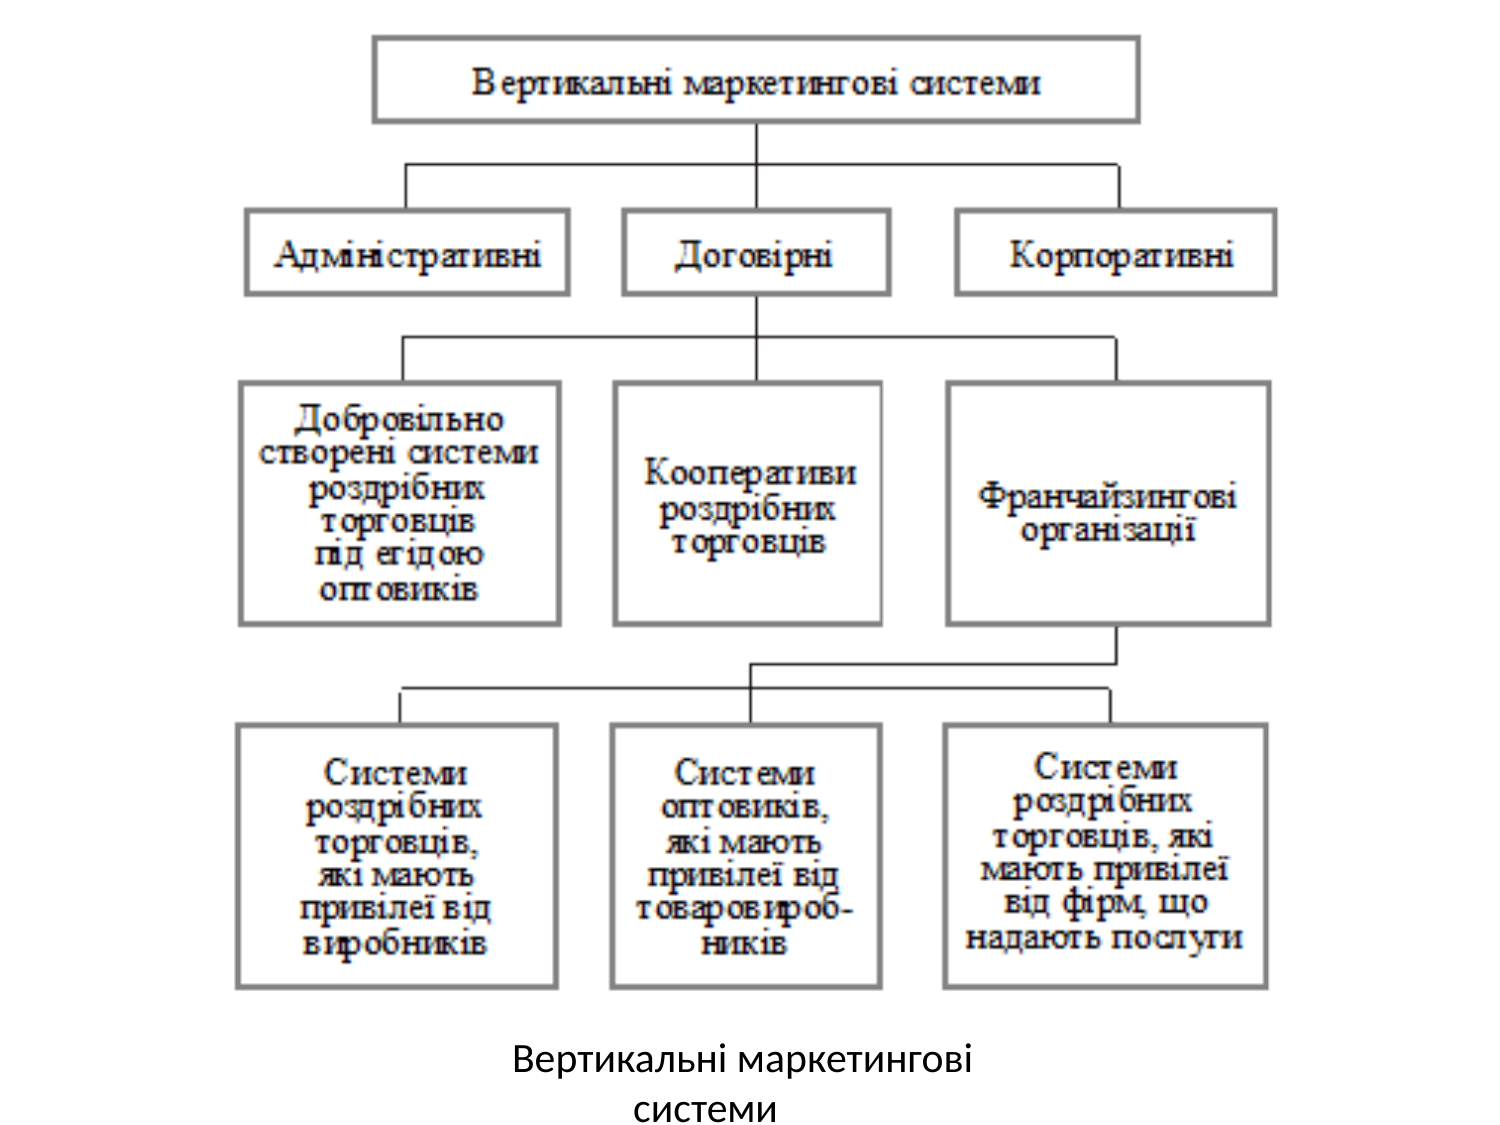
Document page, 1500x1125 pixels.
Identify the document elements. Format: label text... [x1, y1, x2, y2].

picture [229, 30, 1289, 1000]
text_box Вертикальні маркетингові системи [382, 1023, 1029, 1088]
